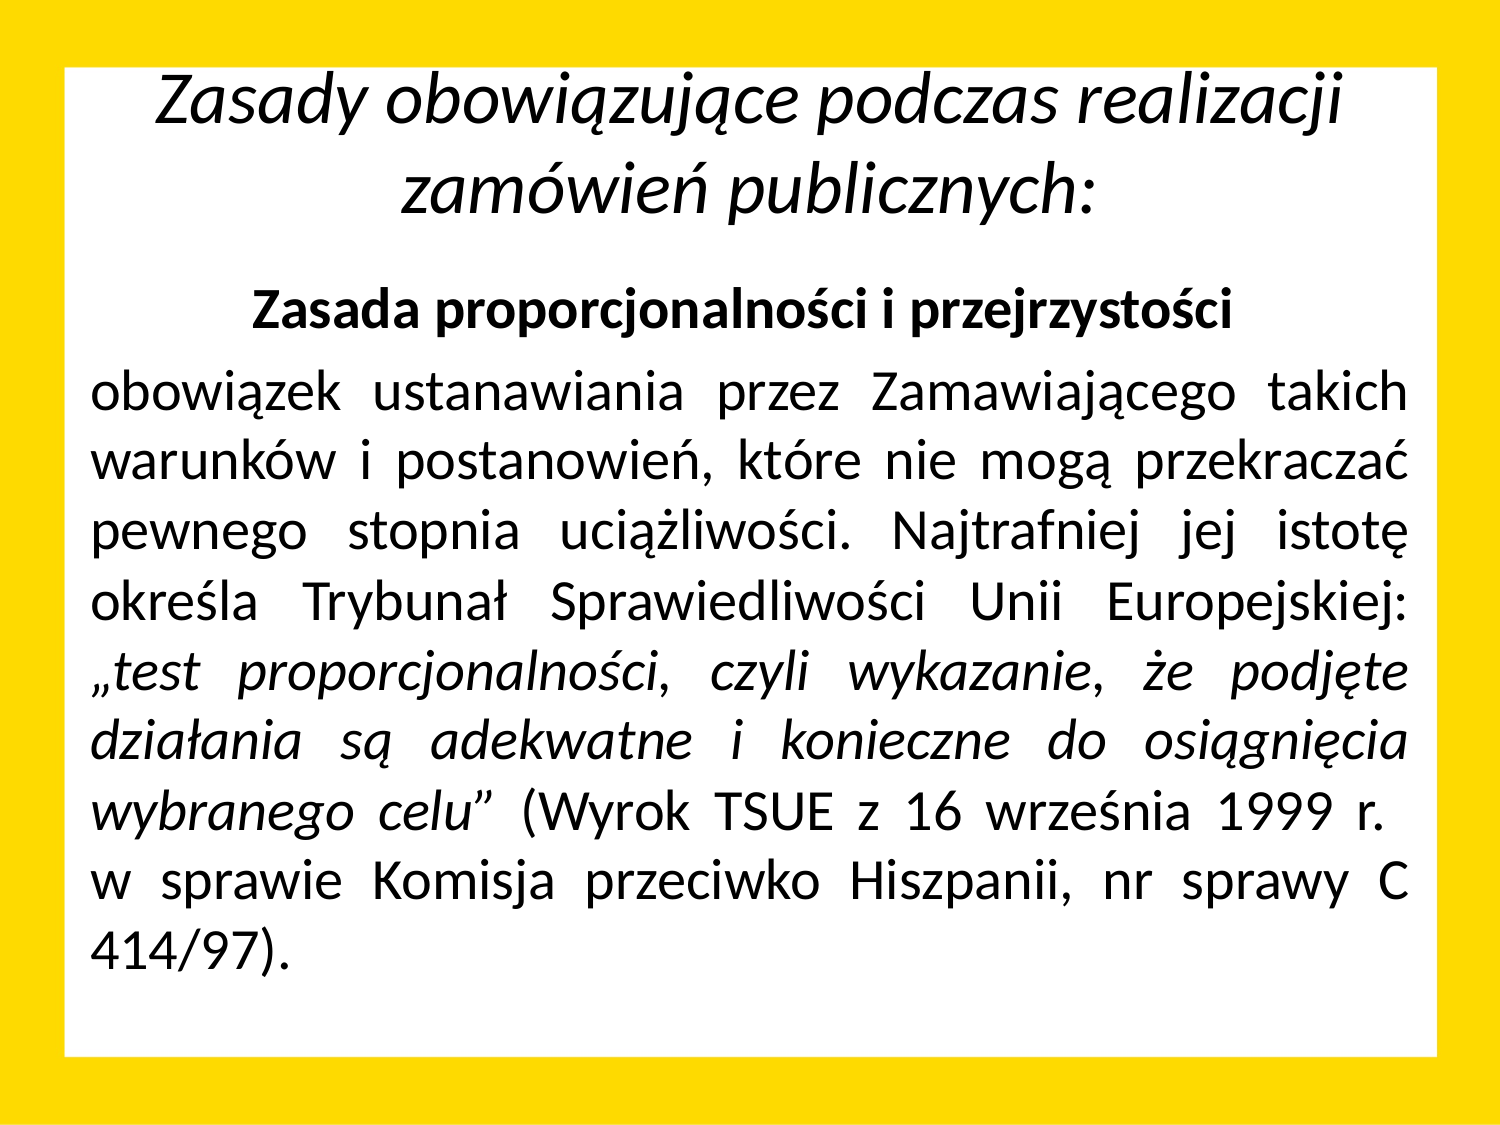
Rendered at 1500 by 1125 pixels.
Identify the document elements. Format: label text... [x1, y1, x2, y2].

list Zasada proporcjonalności i przejrzystości obowiązek ustanawiania przez Zamawiającego takich warunków i postanowień, które nie mogą przekraczać pewnego stopnia uciążliwości. Najtrafniej jej istotę określa Trybunał Sprawiedliwości Unii Europejskiej: „test proporcjonalności, czyli wykazanie, że podjęte działania są adekwatne i konieczne do osiągnięcia wybranego celu” (Wyrok TSUE z 16 września 1999 r. w sprawie Komisja przeciwko Hiszpanii, nr sprawy C 414/97). [74, 262, 1426, 1006]
picture [0, 0, 1500, 1125]
title Zasady obowiązujące podczas realizacji zamówień publicznych: [74, 44, 1426, 233]
